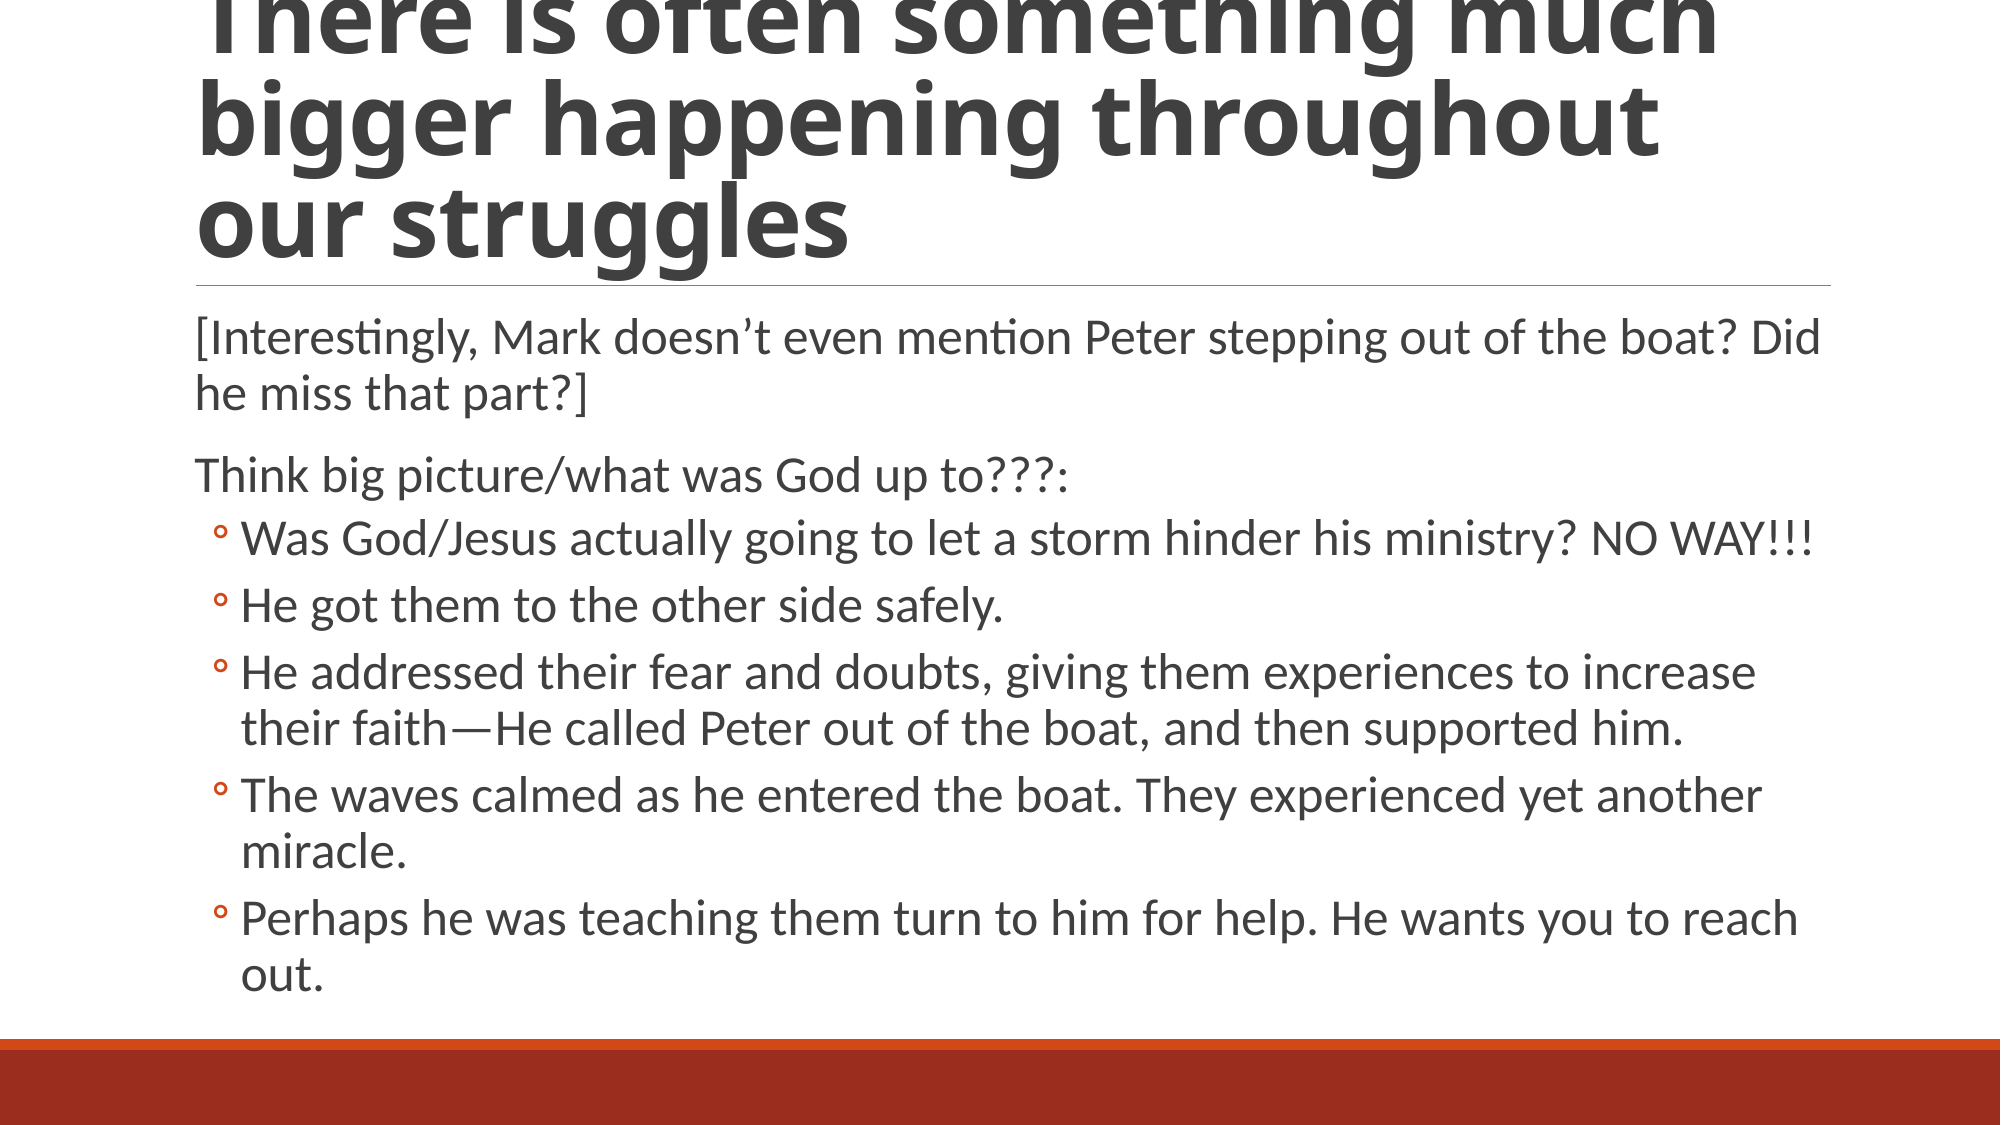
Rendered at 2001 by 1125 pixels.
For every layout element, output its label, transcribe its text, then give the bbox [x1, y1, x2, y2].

title There is often something much bigger happening throughout our struggles [180, 47, 1830, 285]
list [Interestingly, Mark doesn’t even mention Peter stepping out of the boat? Did he miss that part?] Think big picture/what was God up to???: Was God/Jesus actually going to let a storm hinder his ministry? NO WAY!!! He got them to the other side safely. He addressed their fear and doubts, giving them experiences to increase their faith—He called Peter out of the boat, and then supported him. The waves calmed as he entered the boat. They experienced yet another miracle. Perhaps he was teaching them turn to him for help. He wants you to reach out. [180, 302, 1830, 1027]
